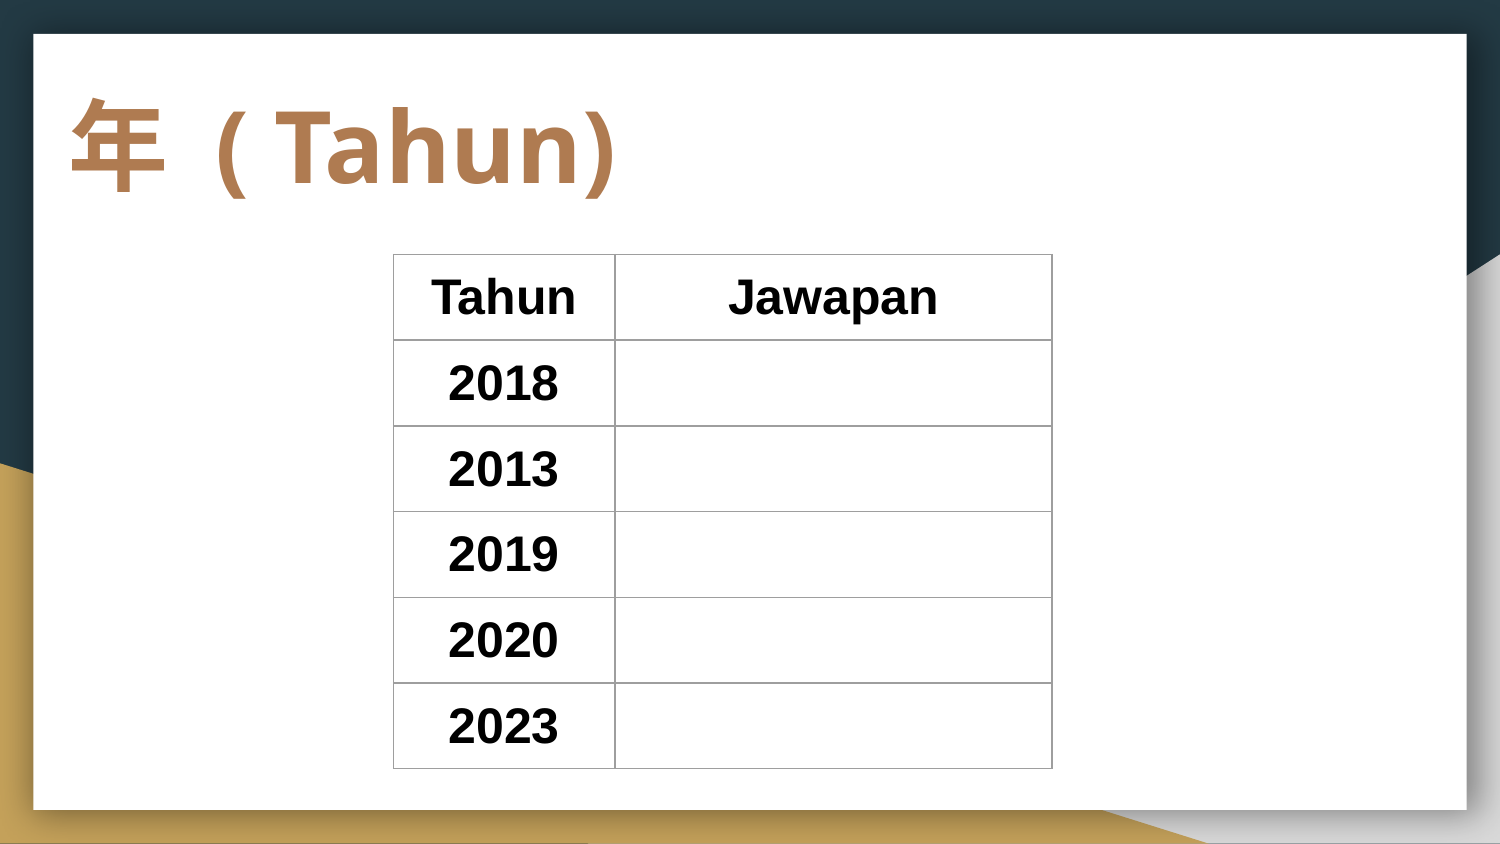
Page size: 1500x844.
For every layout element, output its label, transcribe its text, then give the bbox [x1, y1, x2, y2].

table_cell [616, 512, 1051, 597]
table_header Jawapan [616, 255, 1051, 339]
table_cell [616, 341, 1051, 425]
table_cell [616, 427, 1051, 511]
table_cell 2020 [394, 598, 614, 682]
table_cell [616, 598, 1051, 682]
text_box 年 ( Tahun) [34, 32, 651, 255]
table_header Tahun [394, 255, 614, 339]
table_cell [616, 684, 1051, 768]
table_cell 2018 [394, 341, 614, 425]
table_cell 2023 [394, 684, 614, 768]
table_cell 2013 [394, 427, 614, 511]
table_cell 2019 [394, 512, 614, 597]
